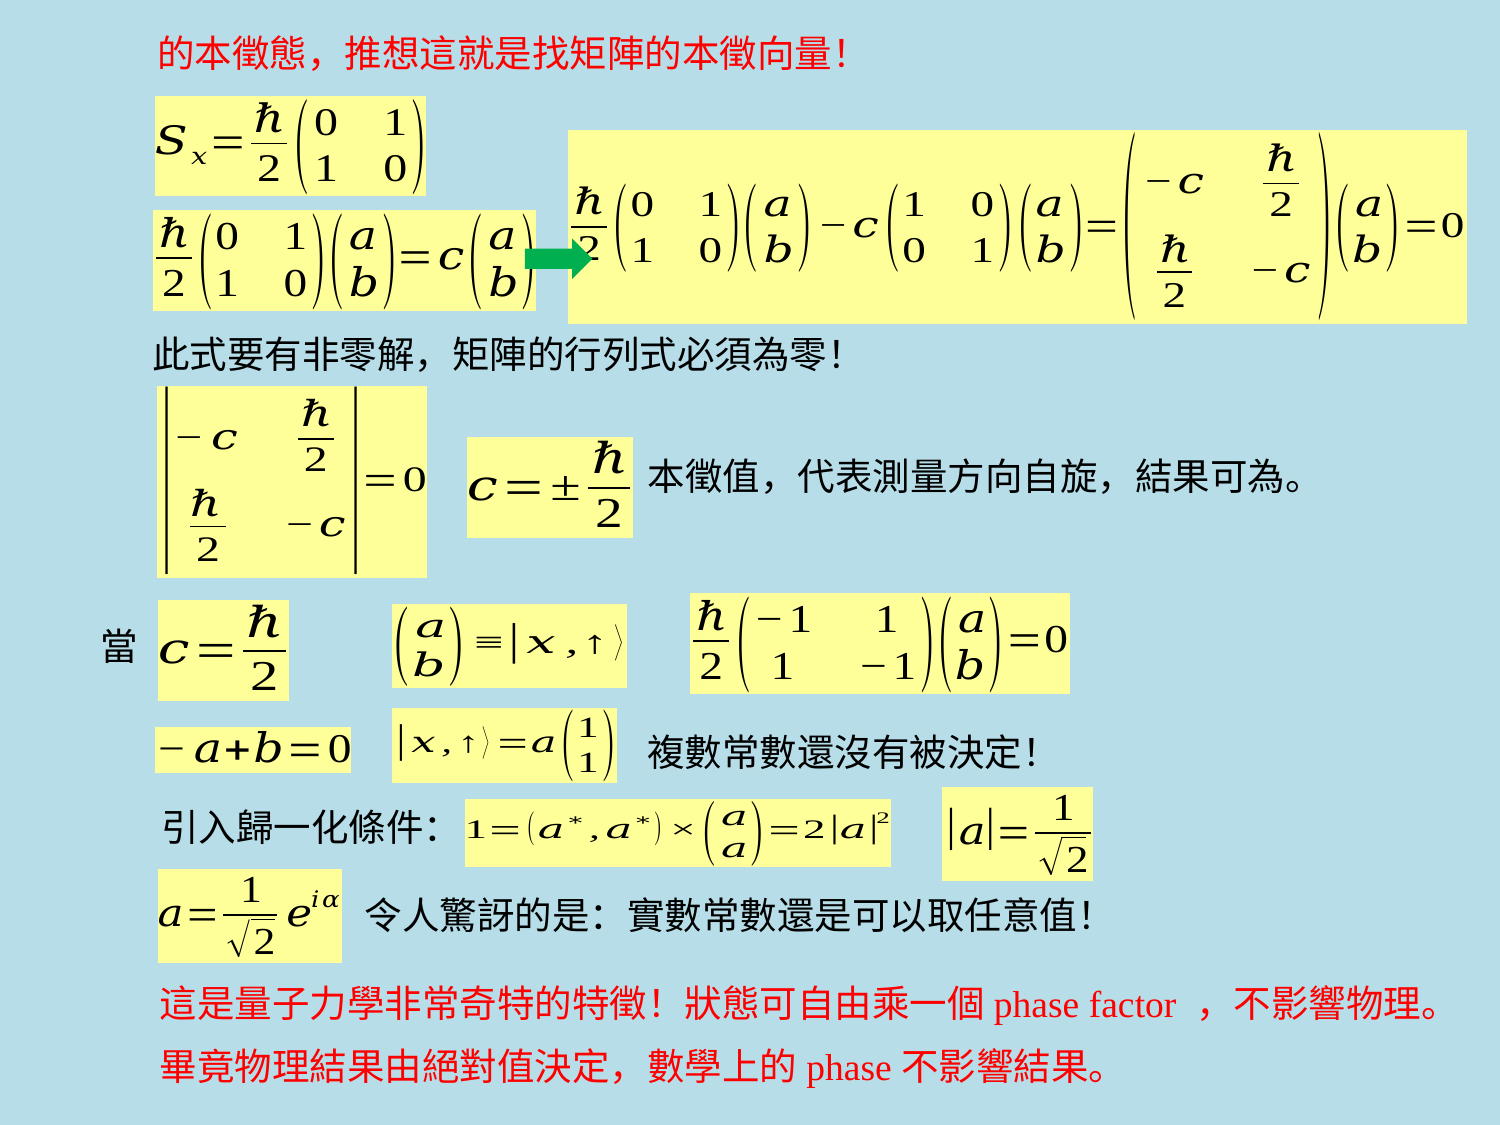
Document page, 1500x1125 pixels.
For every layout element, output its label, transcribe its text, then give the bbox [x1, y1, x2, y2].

text_box 當 [85, 615, 170, 676]
text_box [522, 236, 595, 281]
text_box 畢竟物理結果由絕對值決定，數學上的phase不影響結果。 [145, 1035, 1241, 1096]
text_box 引入歸一化條件： [146, 796, 514, 857]
text_box 此式要有非零解，矩陣的行列式必須為零！ [137, 323, 902, 384]
